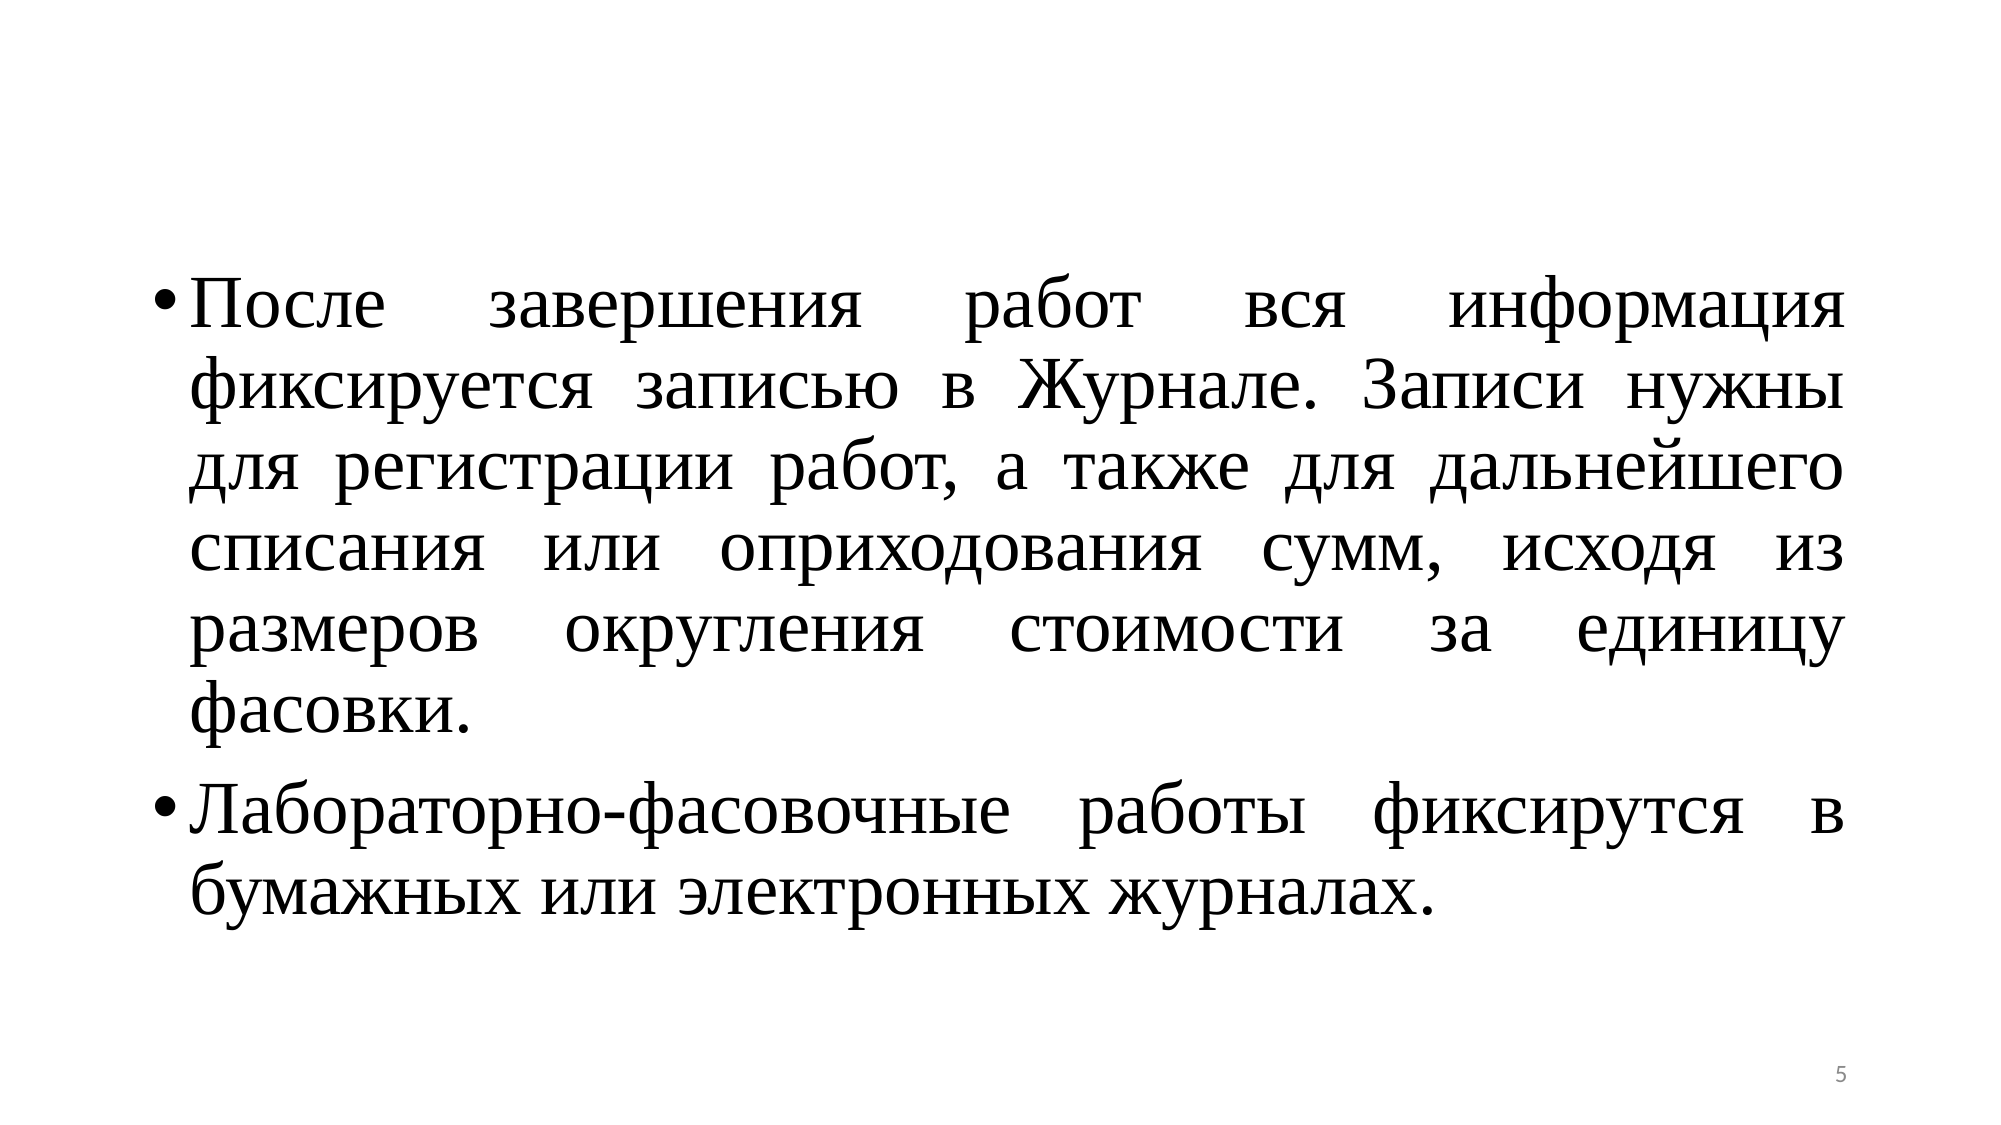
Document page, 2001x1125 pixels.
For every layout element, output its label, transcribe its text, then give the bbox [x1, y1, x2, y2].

list После завершения работ вся информация фиксируется записью в Журнале. Записи нужны для регистрации работ, а также для дальнейшего списания или оприходования сумм, исходя из размеров округления стоимости за единицу фасовки. Лабораторно-фасовочные работы фиксирутся в бумажных или электронных журналах. [137, 255, 1863, 969]
slide_number 5 [1412, 1042, 1863, 1103]
